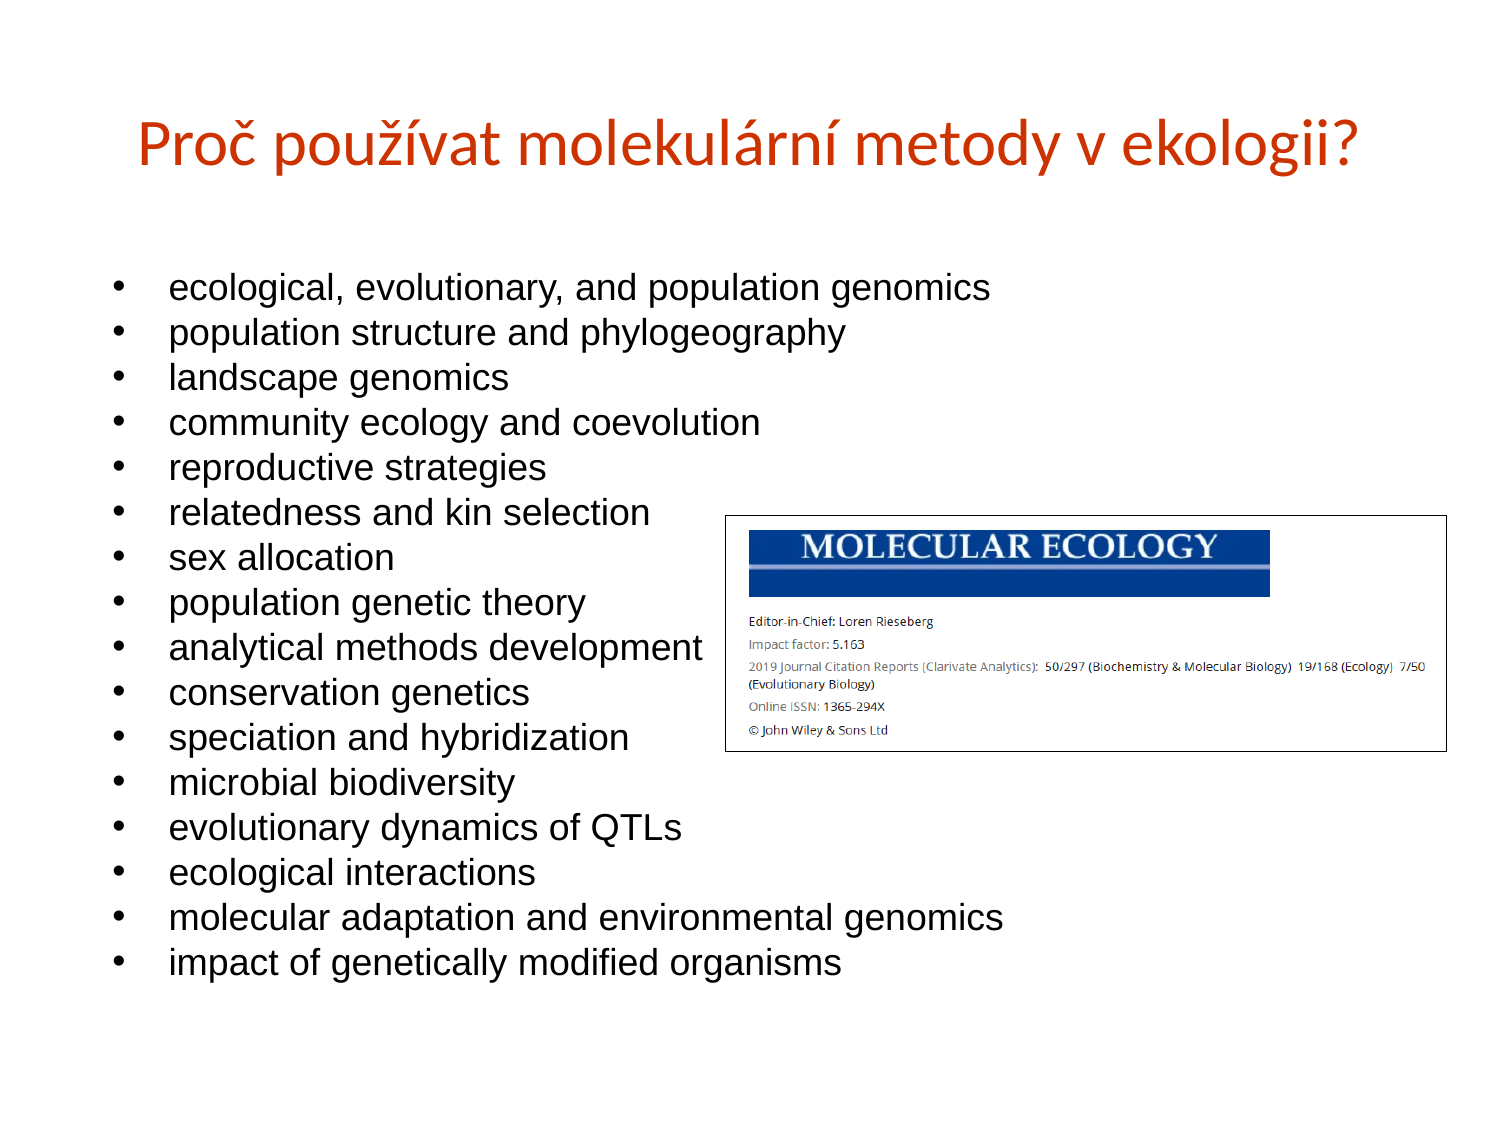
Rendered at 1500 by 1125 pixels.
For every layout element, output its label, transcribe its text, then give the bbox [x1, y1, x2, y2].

title Proč používat molekulární metody v ekologii? [35, 45, 1465, 233]
text_box ecological, evolutionary, and population genomics population structure and phylogeography landscape genomics community ecology and coevolution reproductive strategies relatedness and kin selection sex allocation population genetic theory analytical methods development conservation genetics speciation and hybridization microbial biodiversity evolutionary dynamics of QTLs ecological interactions molecular adaptation and environmental genomics impact of genetically modified organisms [97, 255, 1463, 1036]
picture [724, 514, 1448, 752]
